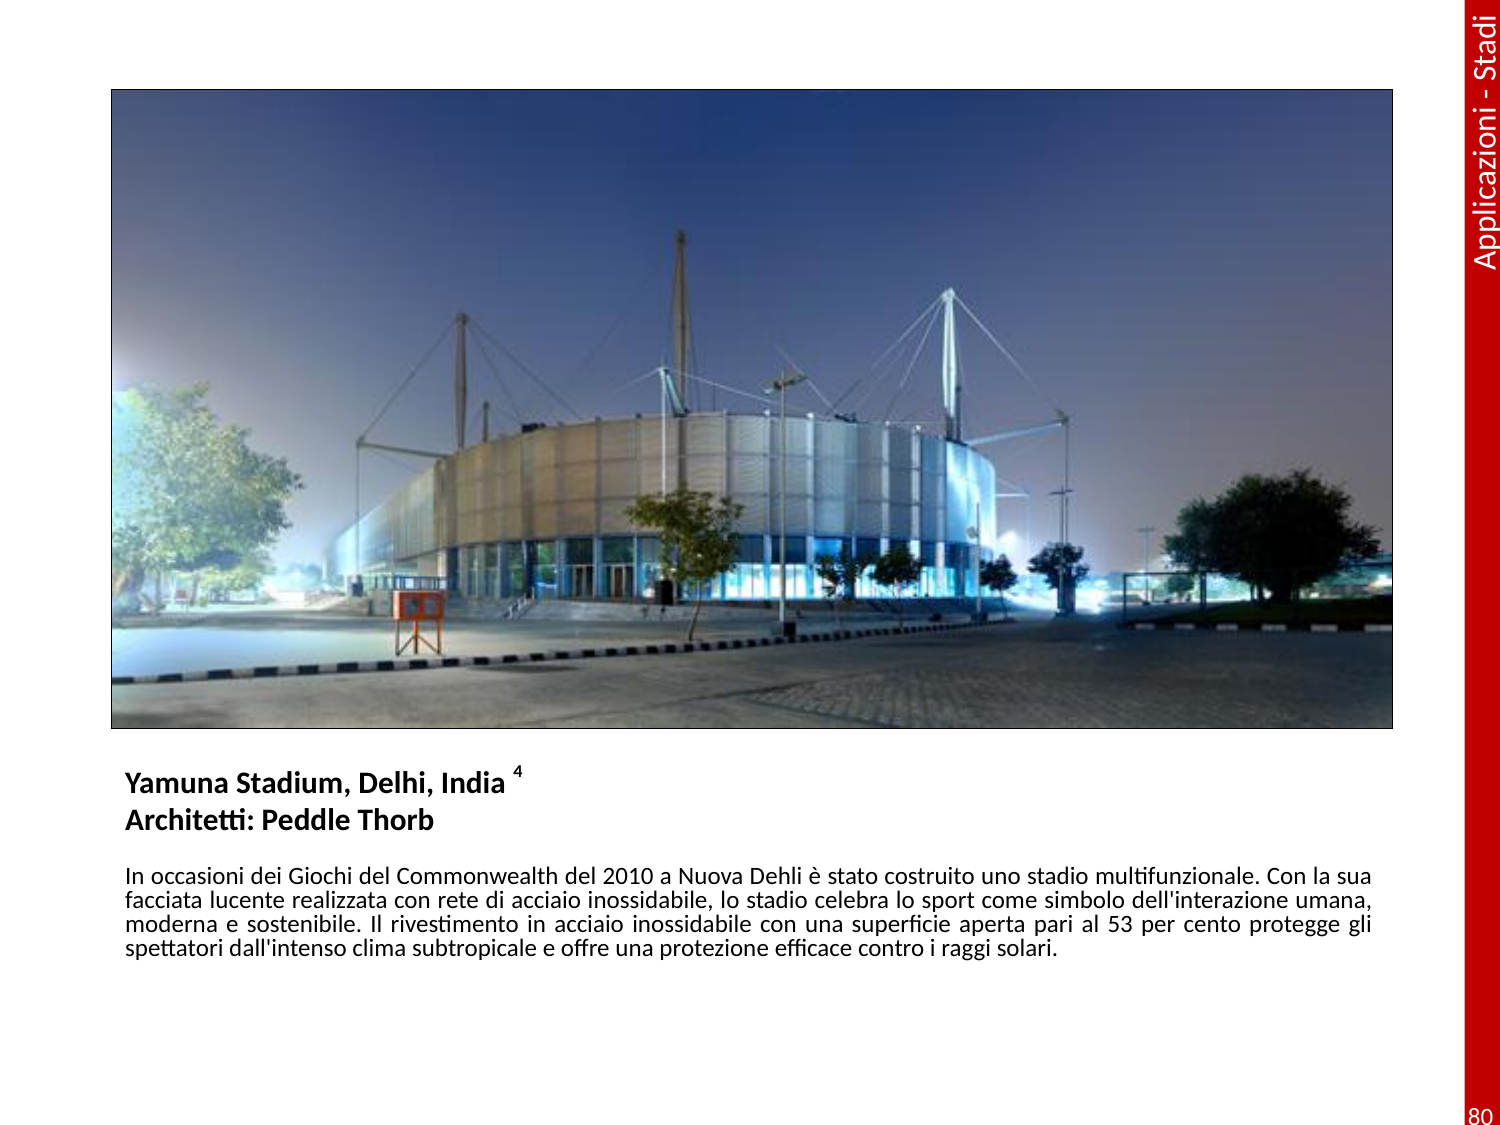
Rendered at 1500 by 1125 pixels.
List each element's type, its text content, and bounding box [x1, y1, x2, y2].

list In occasioni dei Giochi del Commonwealth del 2010 a Nuova Dehli è stato costruito uno stadio multifunzionale. Con la sua facciata lucente realizzata con rete di acciaio inossidabile, lo stadio celebra lo sport come simbolo dell'interazione umana, moderna e sostenibile. Il rivestimento in acciaio inossidabile con una superficie aperta pari al 53 per cento protegge gli spettatori dall'intenso clima subtropicale e offre una protezione efficace contro i raggi solari. [109, 857, 1391, 991]
picture [111, 89, 1393, 729]
slide_number 80 [1452, 1093, 1500, 1125]
title Yamuna Stadium, Delhi, India 4 Architetti: Peddle Thorb [109, 751, 1011, 845]
